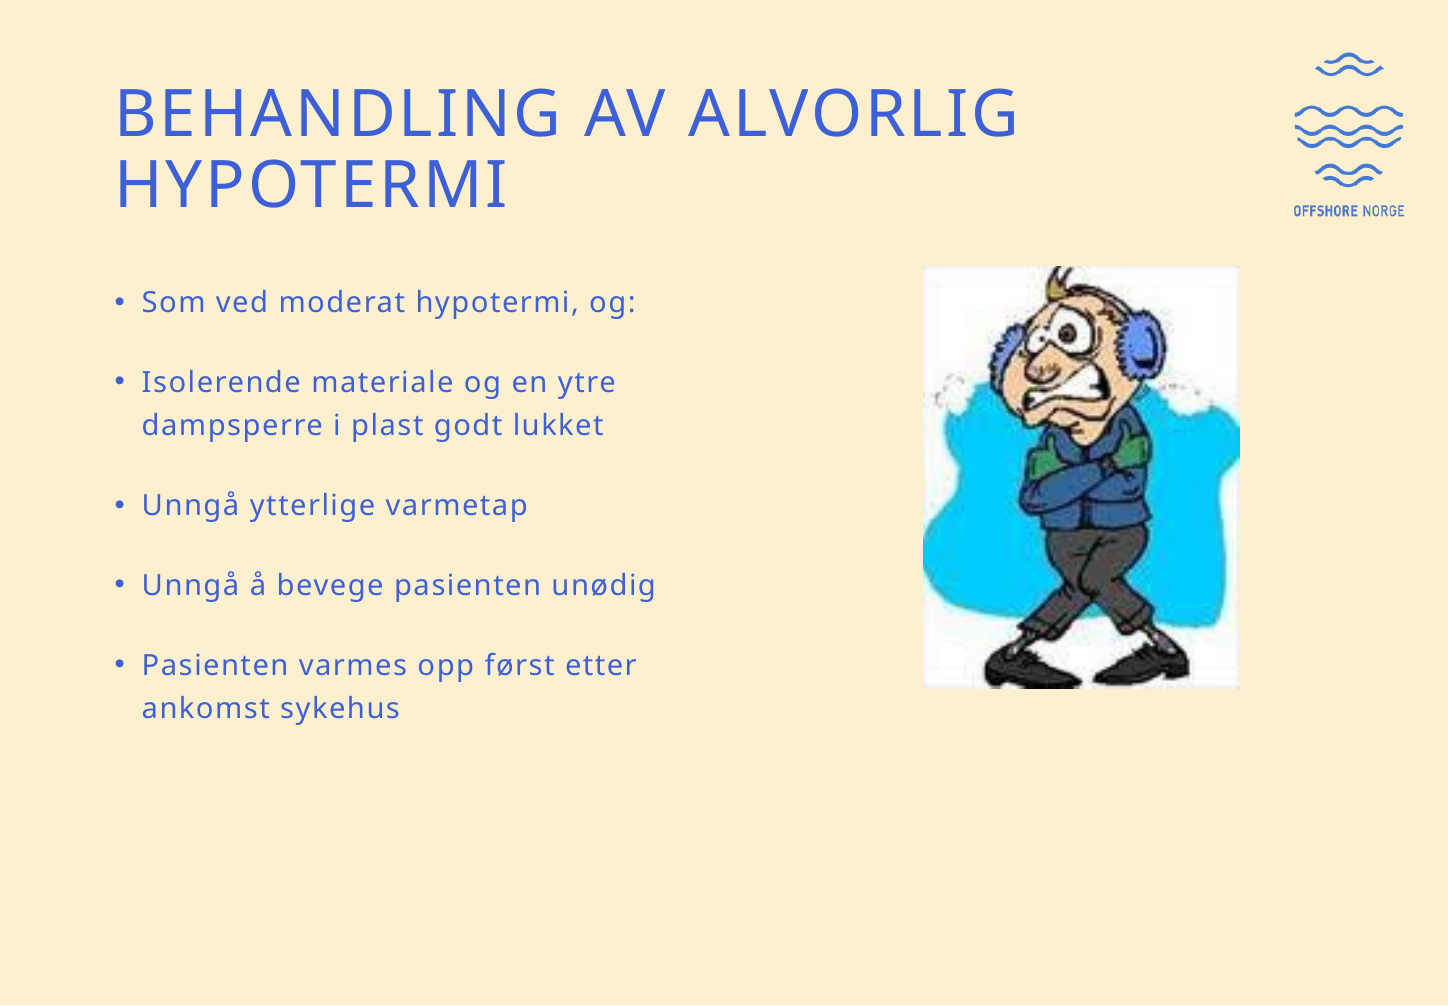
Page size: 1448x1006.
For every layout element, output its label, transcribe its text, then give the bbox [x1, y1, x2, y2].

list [923, 267, 1240, 689]
list Som ved moderat hypotermi, og: Isolerende materiale og en ytre dampsperre i plast godt lukket Unngå ytterlige varmetap Unngå å bevege pasienten unødig Pasienten varmes opp først etter ankomst sykehus [99, 267, 715, 906]
title Behandling av alvorlig hypotermi [99, 53, 1349, 248]
